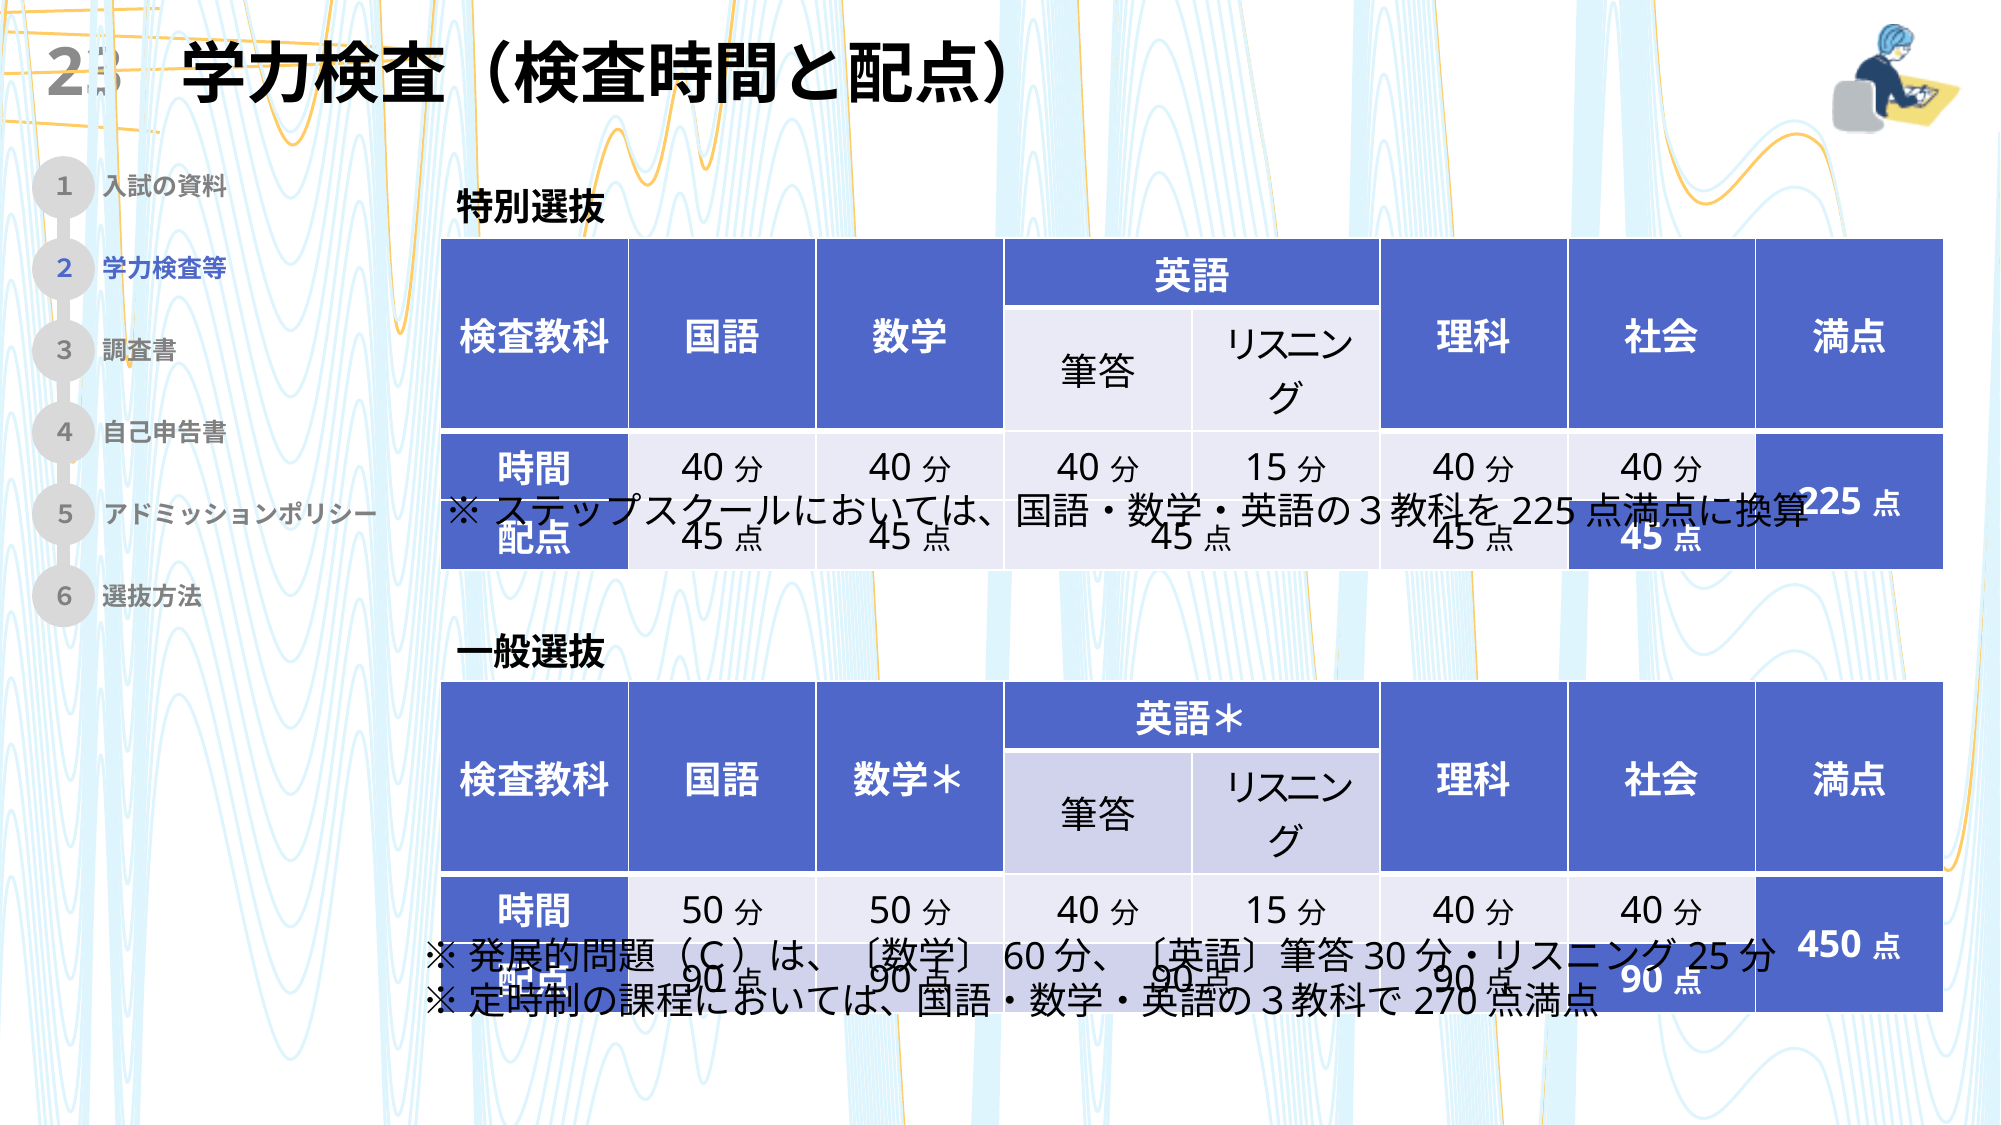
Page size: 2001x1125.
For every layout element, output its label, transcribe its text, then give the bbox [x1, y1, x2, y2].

table_cell 45点 [1569, 540, 1755, 569]
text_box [33, 157, 396, 627]
table_cell 40分 [1005, 875, 1191, 924]
table_header 国語 [629, 682, 815, 871]
table_header 英語 [1005, 239, 1379, 305]
table_header 検査教科 [441, 239, 628, 428]
table_cell 40分 [1005, 432, 1191, 479]
table_cell 40分 [1381, 434, 1567, 479]
table_header 検査教科 [441, 682, 628, 871]
table_cell 40分 [629, 434, 815, 479]
picture [1832, 24, 1962, 134]
table_cell 時間 [441, 877, 628, 924]
table_header 英語＊ [1005, 682, 1379, 748]
table_header 満点 [1756, 682, 1943, 871]
table_cell リスニング [1193, 310, 1379, 430]
table_cell 配点 [441, 540, 628, 569]
table_header 数学＊ [817, 682, 1003, 871]
table_cell 40分 [1569, 877, 1755, 924]
table_header 理科 [1381, 239, 1567, 428]
table_cell 45点 [817, 540, 1003, 569]
table_cell 40分 [1381, 877, 1567, 924]
table_cell 45点 [629, 540, 815, 569]
table_cell 筆答 [1005, 310, 1191, 430]
table_cell 50分 [817, 877, 1003, 924]
table_header 数学 [817, 239, 1003, 428]
table_cell 40分 [817, 434, 1003, 479]
table_cell 50分 [629, 877, 815, 924]
table_header 国語 [629, 239, 815, 428]
table_cell 450点 [1756, 877, 1943, 1012]
table_header 理科 [1381, 682, 1567, 871]
table_header 社会 [1569, 682, 1755, 871]
text_box ※ステップスクールにおいては、国語・数学・英語の３教科を225点満点に換算 [430, 479, 1825, 540]
text_box 特別選抜 [441, 175, 622, 236]
table_cell 45点 [1005, 540, 1379, 569]
slide_number 23 [17, 20, 153, 127]
table_header 社会 [1569, 239, 1755, 428]
title 学力検査（検査時間と配点） [165, 19, 1944, 132]
table_cell 時間 [441, 434, 628, 479]
table_cell 筆答 [1005, 753, 1191, 873]
table_header 満点 [1756, 239, 1943, 428]
text_box 一般選抜 [441, 620, 622, 681]
table_cell 45点 [1381, 540, 1567, 569]
table_cell リスニング [1193, 753, 1379, 873]
table_cell 225点 [1756, 434, 1943, 569]
text_box ※発展的問題（Ｃ）は、〔数学〕60分、〔英語〕筆答30分・リスニング25分 ※定時制の課程においては、国語・数学・英語の３教科で270点満点 [407, 924, 1792, 1030]
table_cell 15分 [1193, 432, 1379, 479]
table_cell 40分 [1569, 434, 1755, 479]
table_cell 15分 [1193, 875, 1379, 924]
